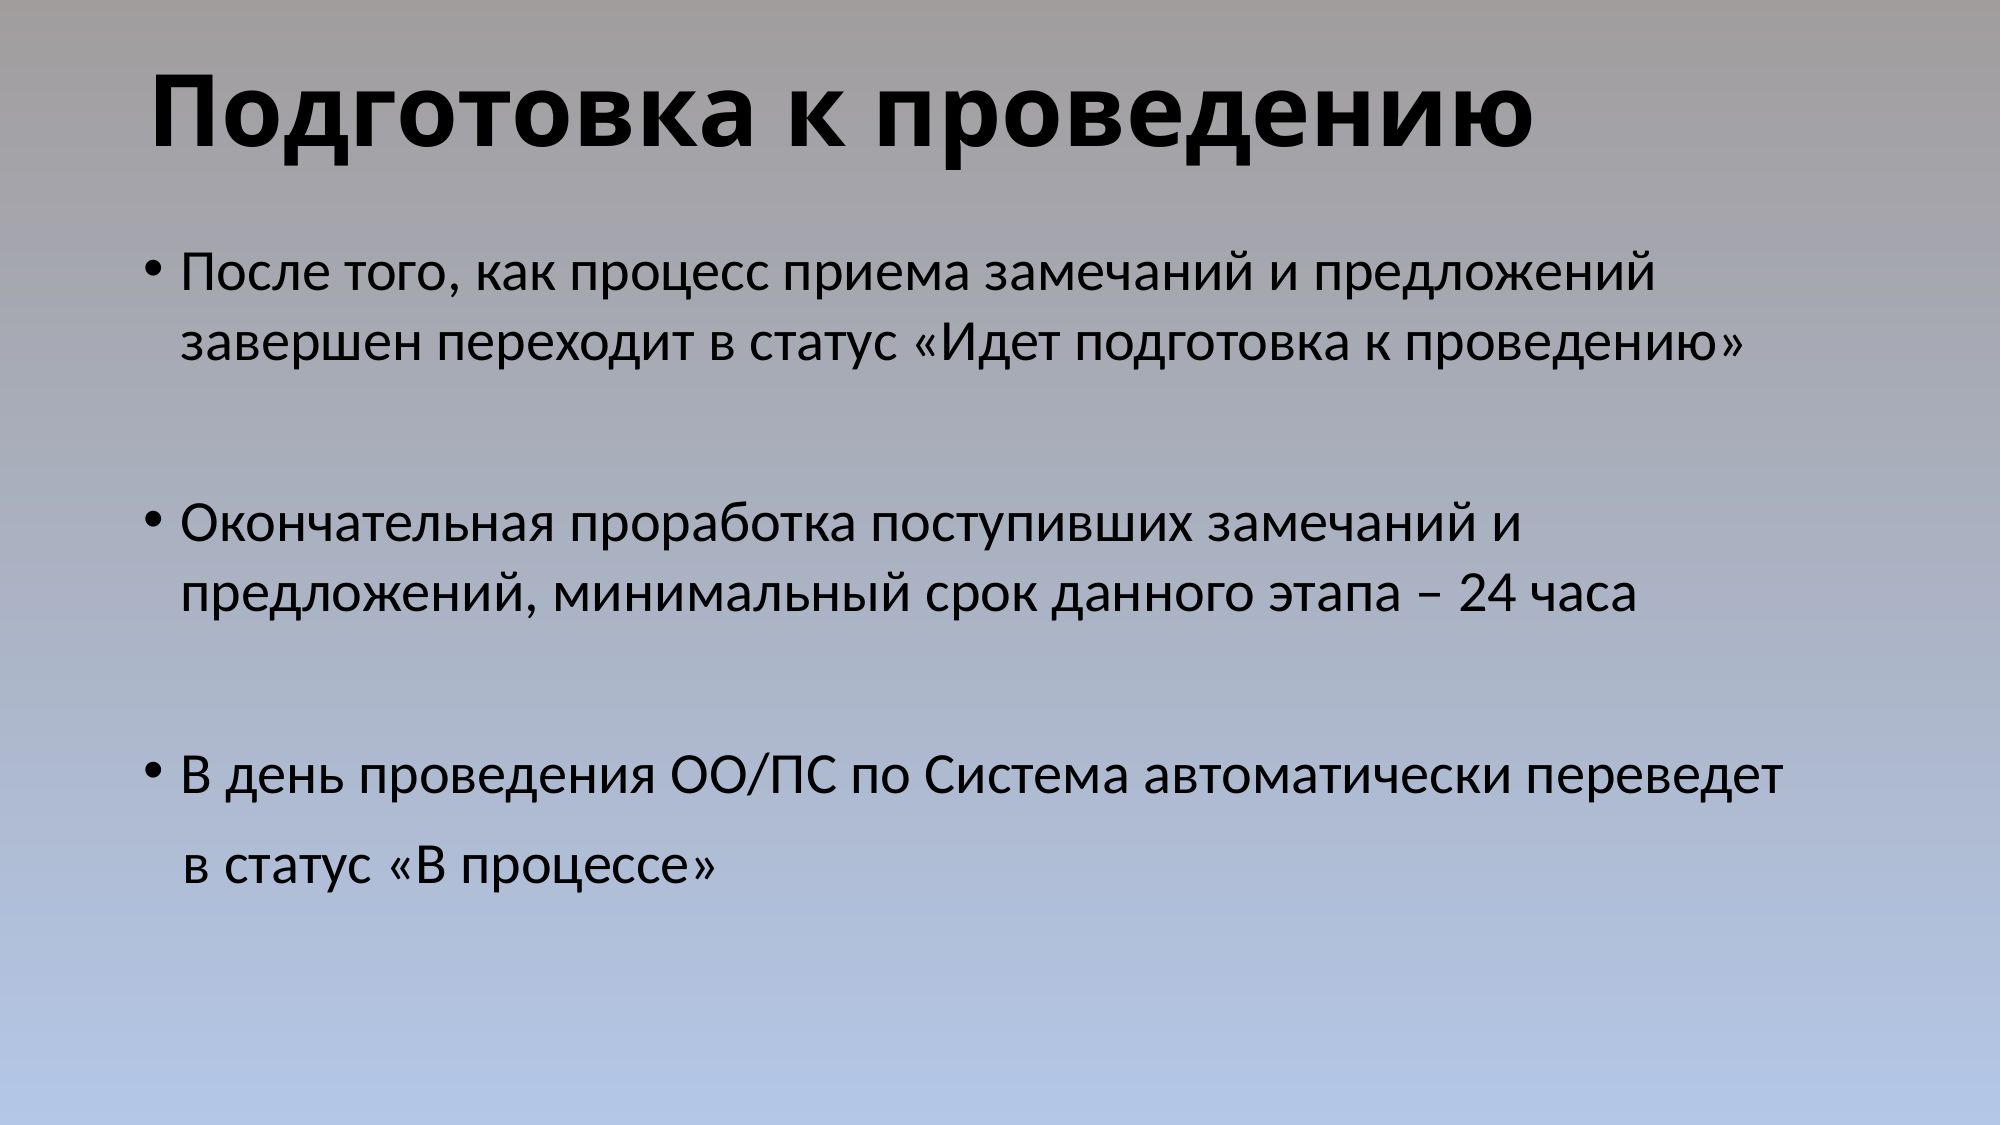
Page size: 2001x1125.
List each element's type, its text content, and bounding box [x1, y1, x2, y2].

title Подготовка к проведению [132, 33, 1858, 195]
list После того, как процесс приема замечаний и предложений завершен переходит в статус «Идет подготовка к проведению» Окончательная проработка поступивших замечаний и предложений, минимальный срок данного этапа – 24 часа В день проведения ОО/ПС по Система автоматически переведет в статус «В процессе» [128, 224, 1854, 1089]
